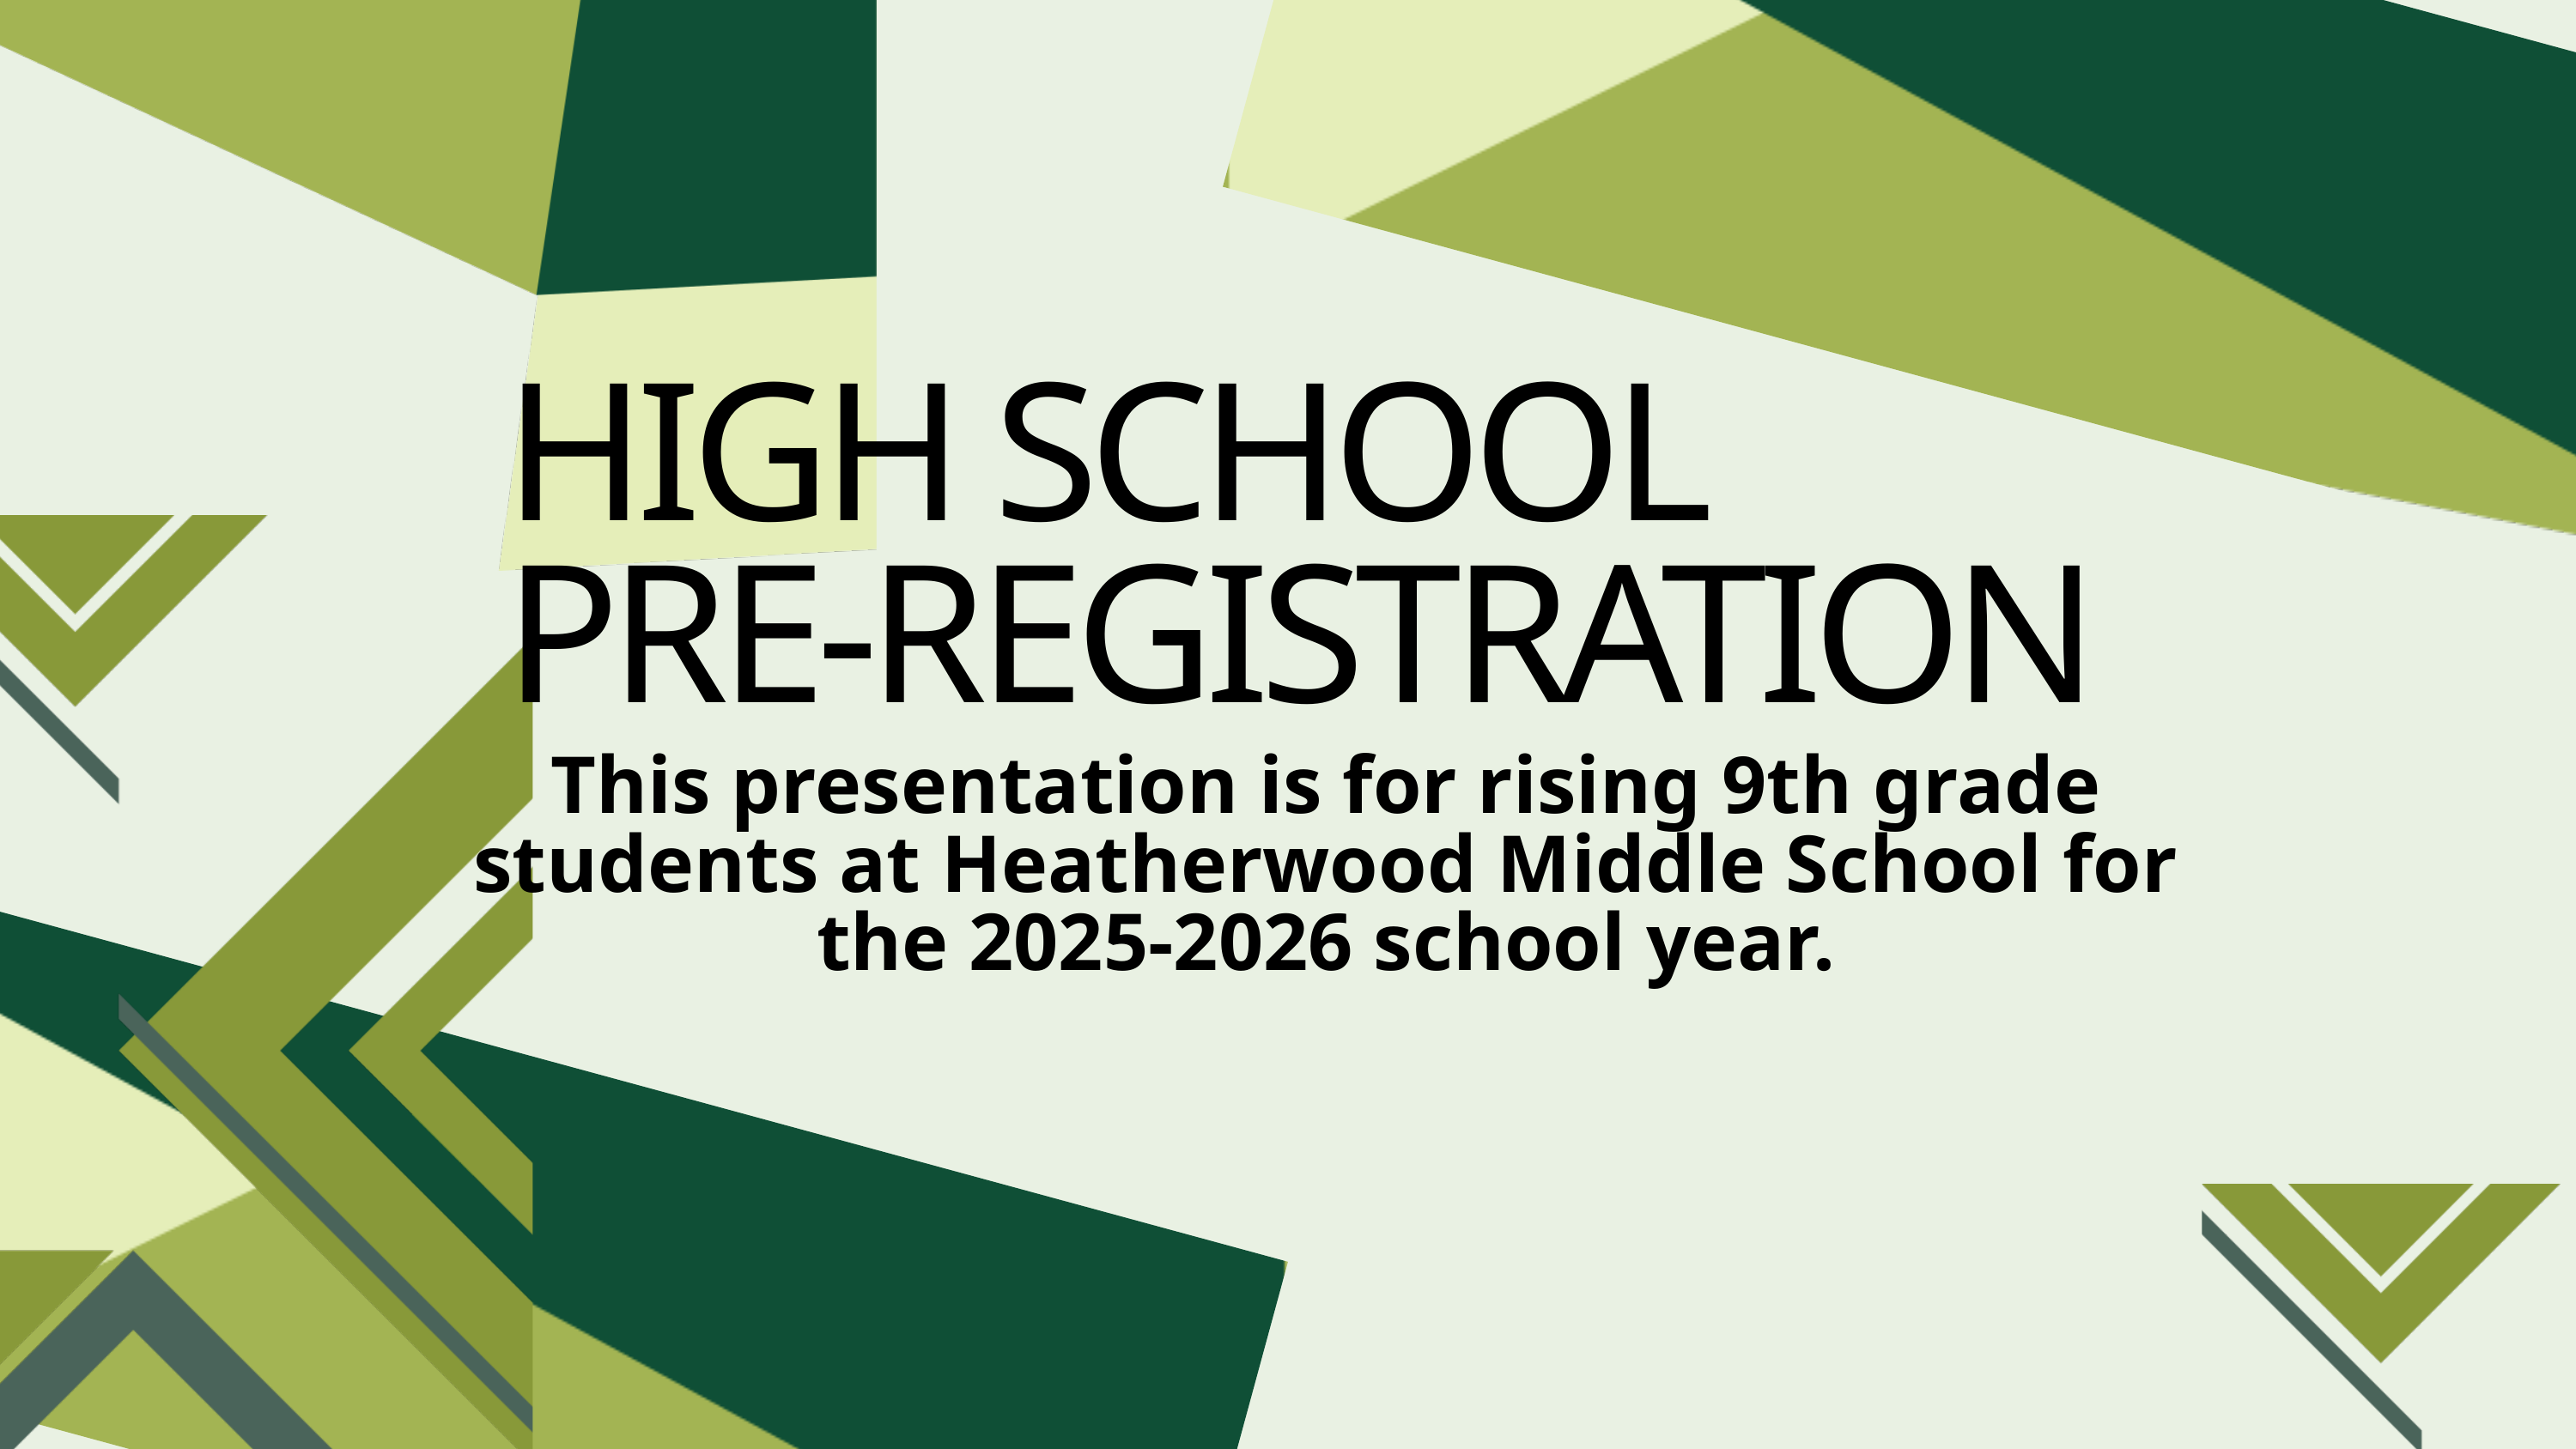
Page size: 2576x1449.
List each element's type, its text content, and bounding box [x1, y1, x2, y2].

text_box This presentation is for rising 9th grade students at Heatherwood Middle School for the 2025-2026 school year. [449, 750, 2202, 987]
text_box [0, 0, 877, 515]
text_box [2202, 1184, 2576, 1449]
text_box HIGH SCHOOL PRE-REGISTRATION [504, 377, 2306, 742]
text_box [533, 1056, 1288, 1449]
text_box [1223, 0, 2576, 555]
text_box [0, 515, 533, 1449]
